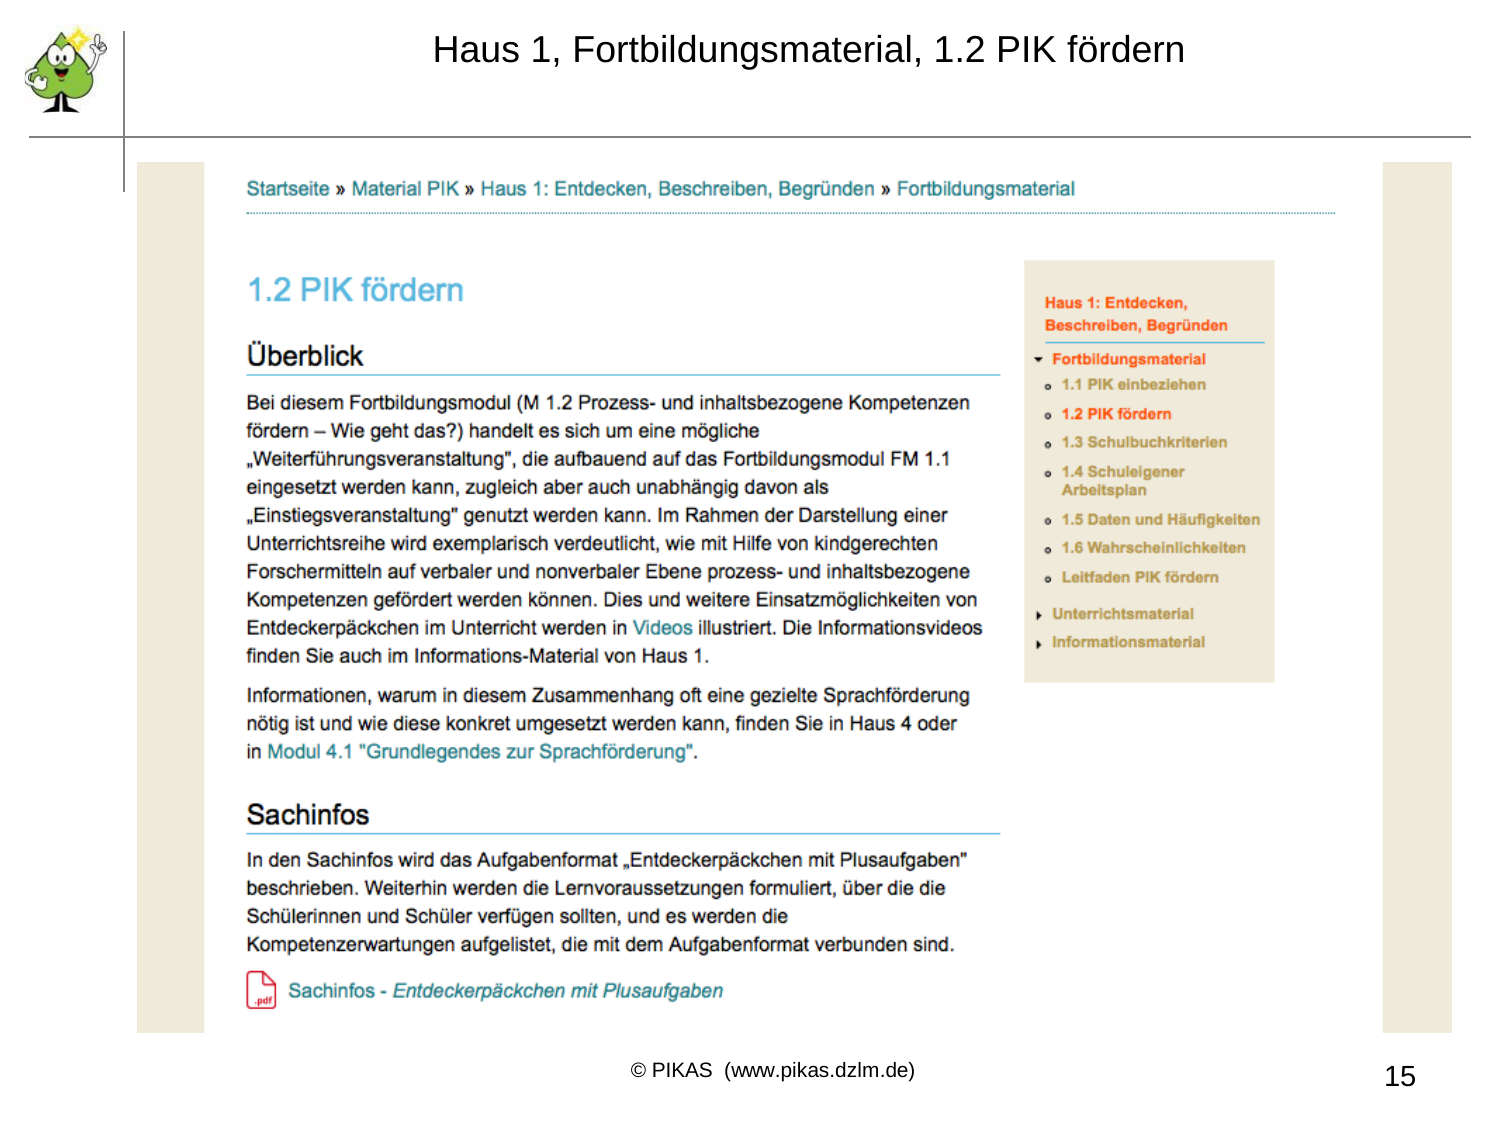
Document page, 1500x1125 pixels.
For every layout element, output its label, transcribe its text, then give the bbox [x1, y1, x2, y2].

picture [24, 70, 107, 113]
picture [137, 162, 1452, 1033]
text_box Haus 1, Fortbildungsmaterial, 1.2 PIK fördern [0, 24, 1381, 70]
footer © PIKAS (www.pikas.dzlm.de) [628, 1056, 919, 1125]
slide_number 15 [1380, 1057, 1421, 1125]
